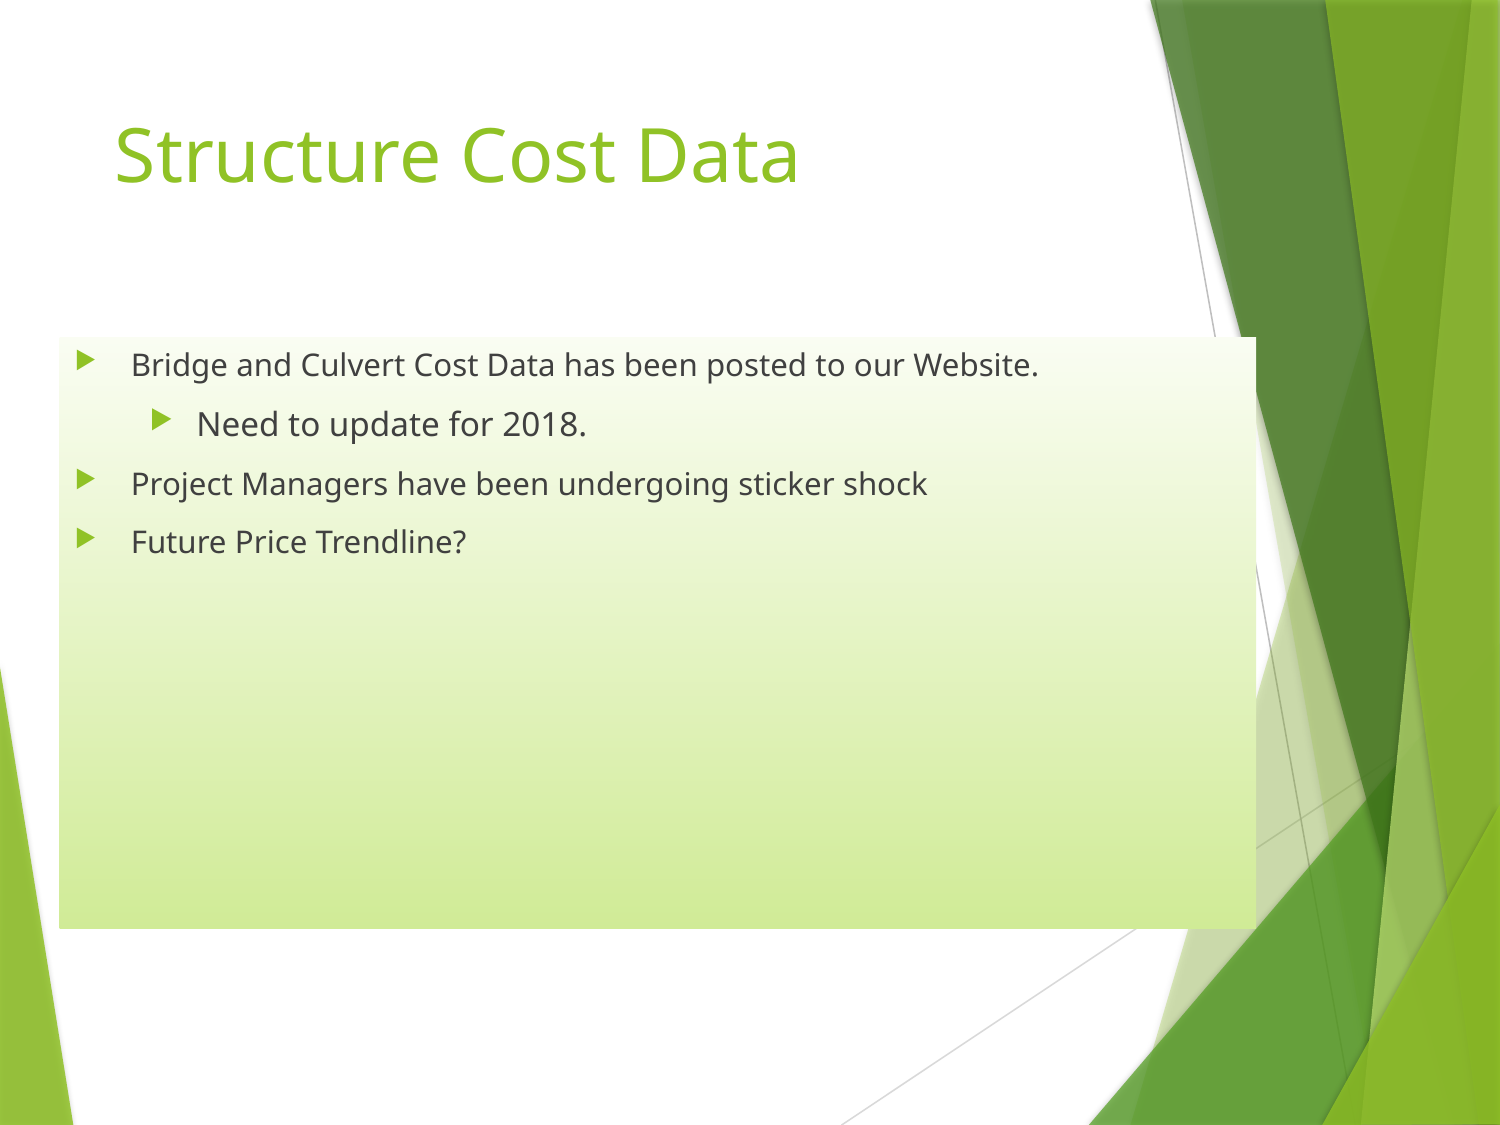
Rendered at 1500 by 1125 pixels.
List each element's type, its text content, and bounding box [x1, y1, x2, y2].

list Bridge and Culvert Cost Data has been posted to our Website. Need to update for 2018. Project Managers have been undergoing sticker shock Future Price Trendline? [59, 337, 1257, 929]
title Structure Cost Data [99, 99, 1142, 317]
